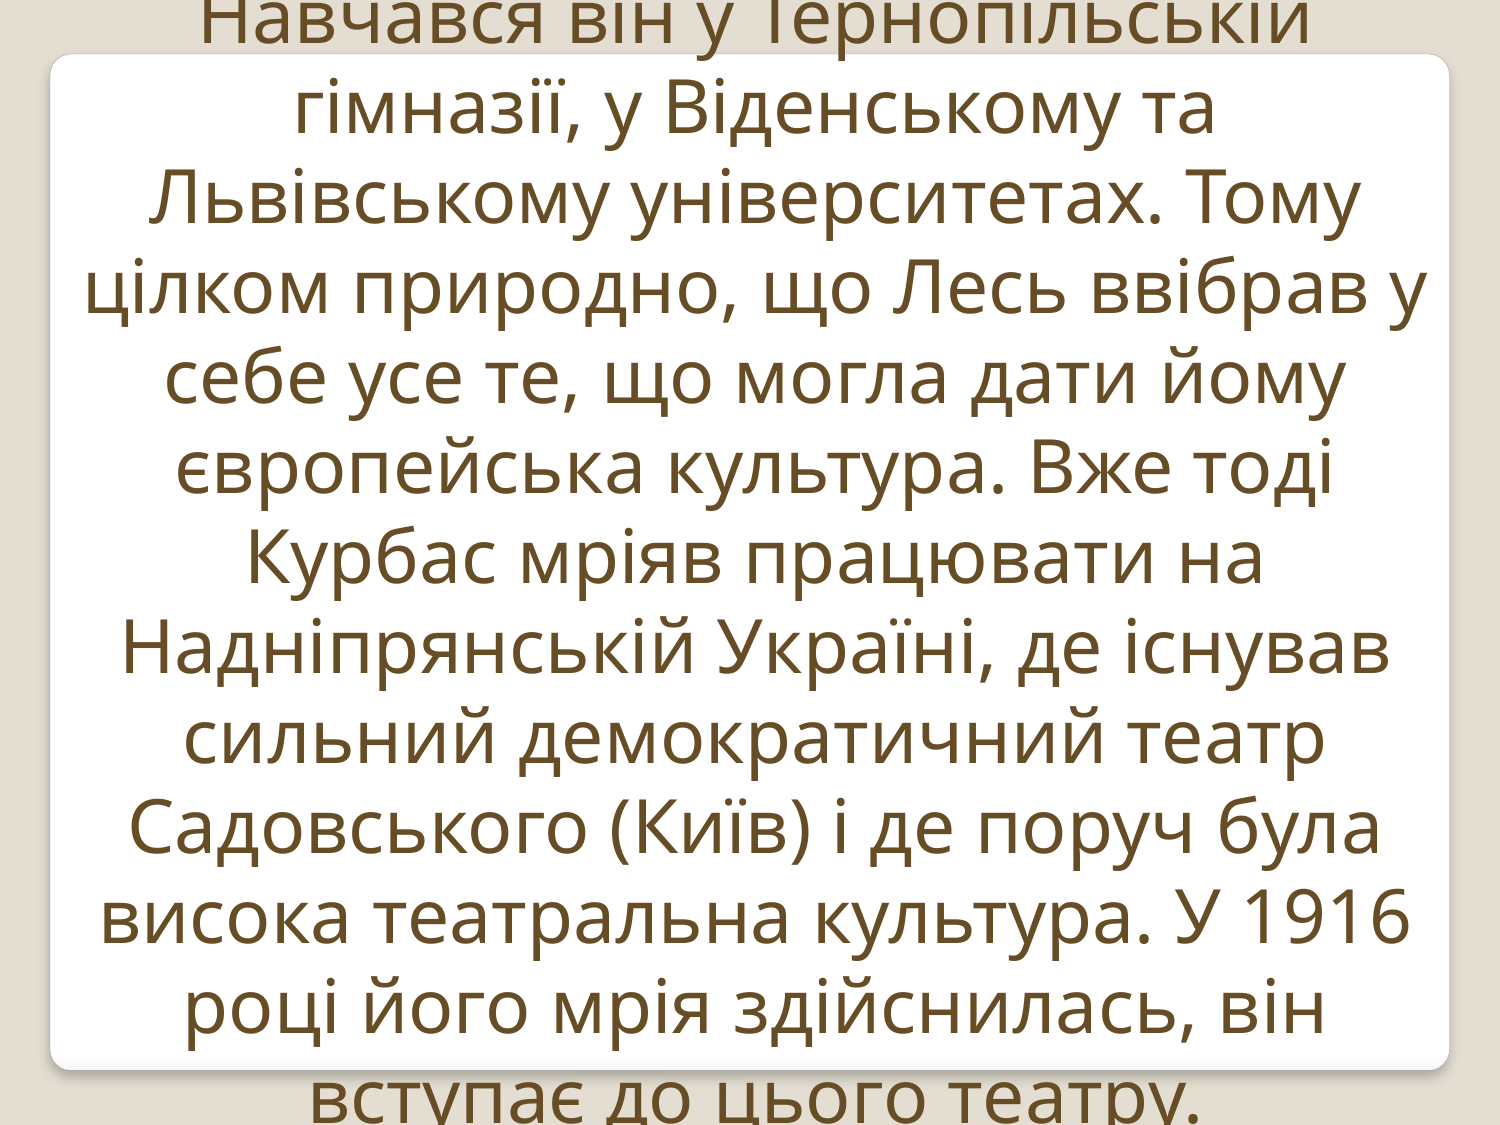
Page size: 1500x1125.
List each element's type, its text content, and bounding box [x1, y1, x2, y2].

text_box Навчався він у Тернопільській гімназії, у Віденському та Львівському університетах. Тому цілком природно, що Лесь ввібрав у себе усе те, що могла дати йому європейська культура. Вже тоді Курбас мріяв працювати на Надніпрянській Україні, де існував сильний демократичний театр Садовського (Київ) і де поруч була висока театральна культура. У 1916 році його мрія здійснилась, він вступає до цього театру. [53, 0, 1459, 1125]
